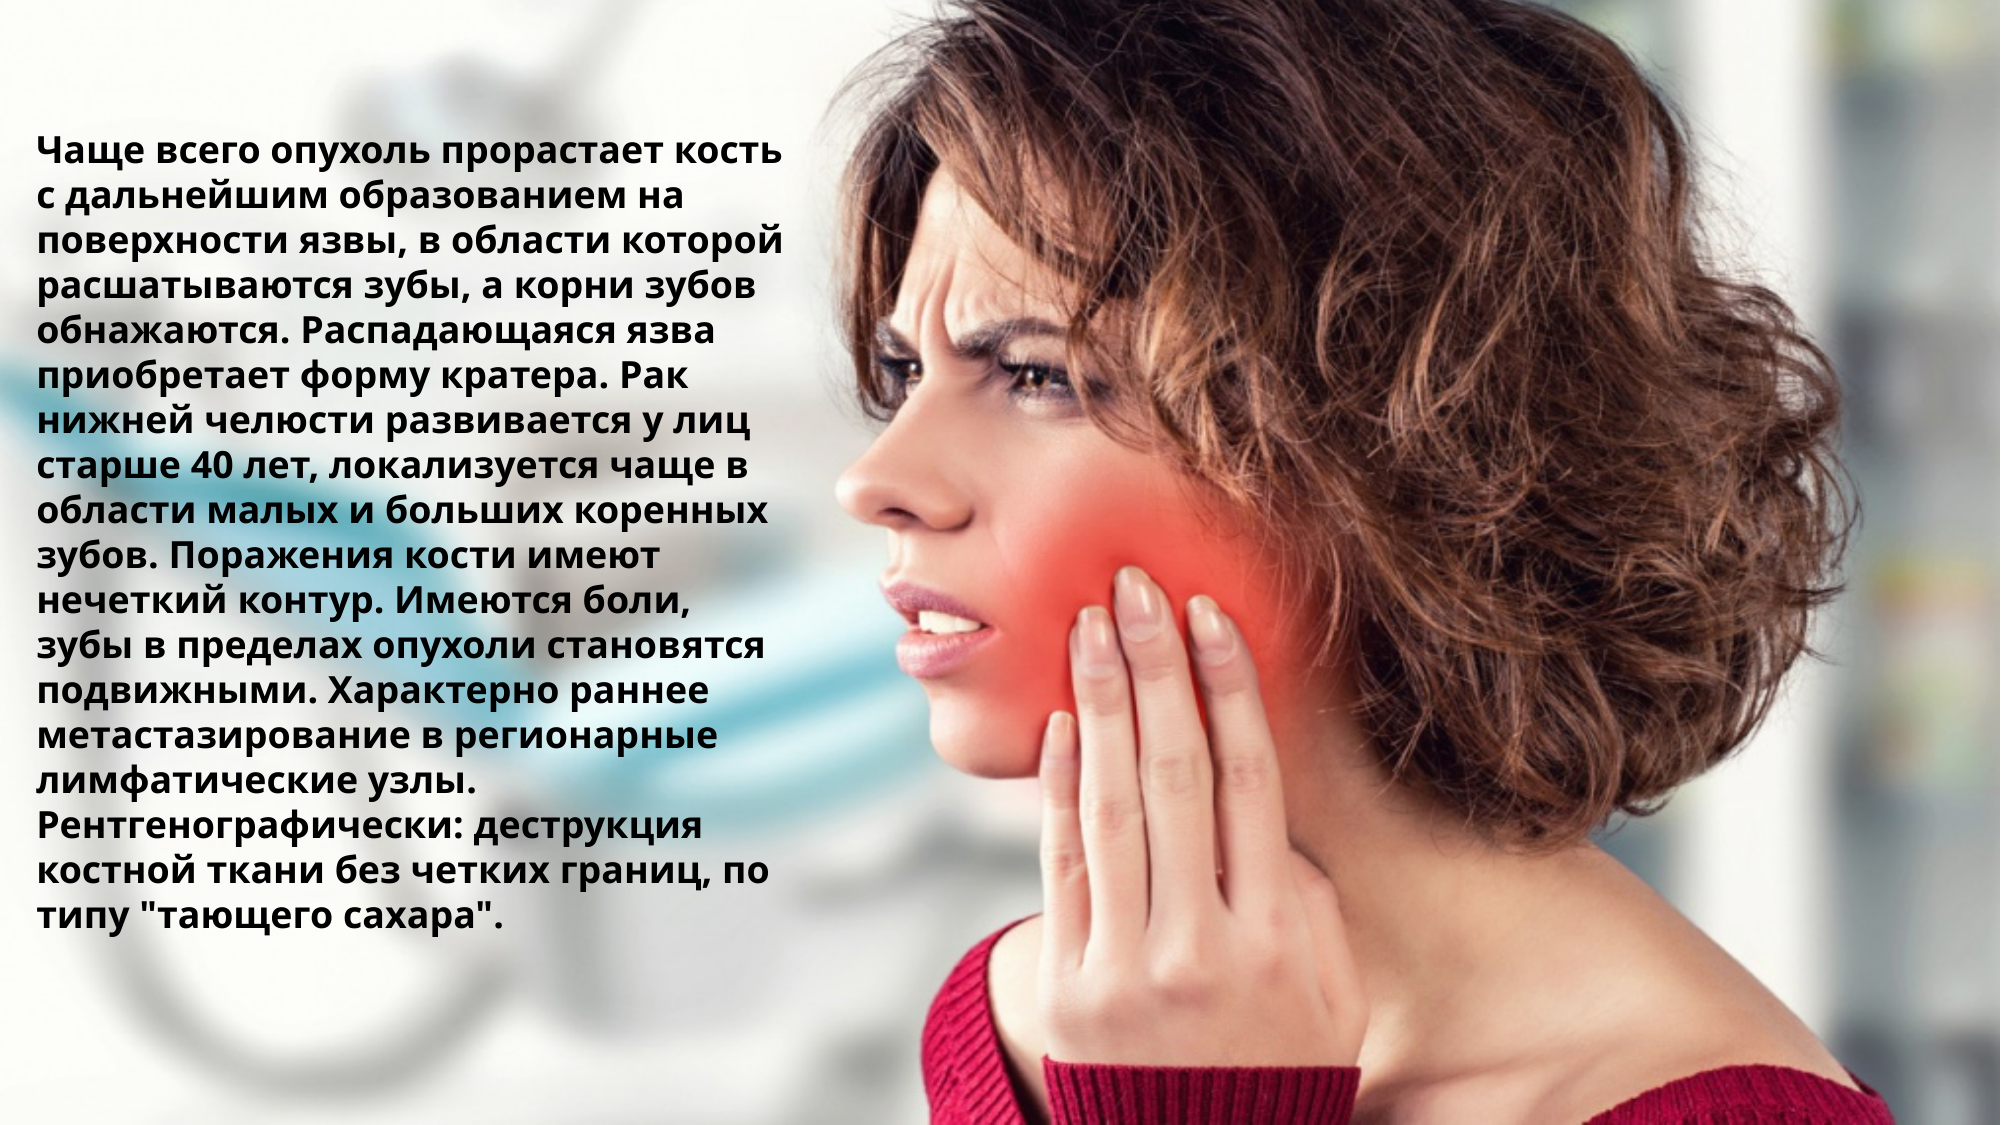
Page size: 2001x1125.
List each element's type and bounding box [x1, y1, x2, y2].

list [0, 0, 2000, 1125]
